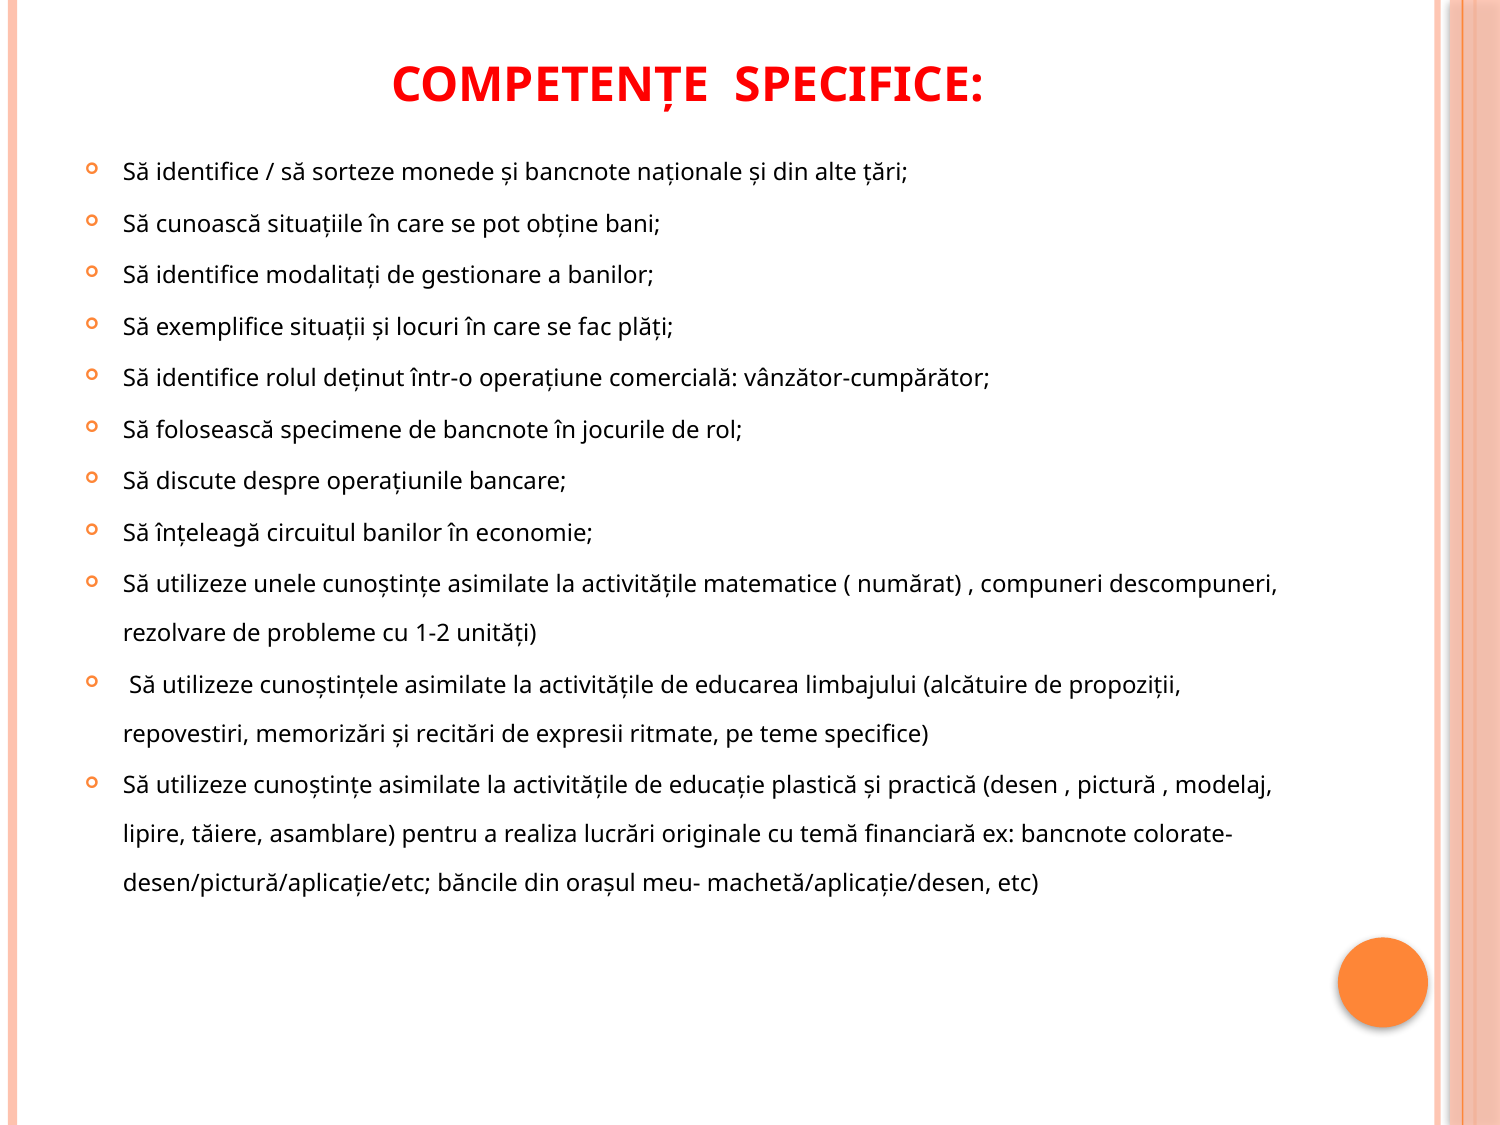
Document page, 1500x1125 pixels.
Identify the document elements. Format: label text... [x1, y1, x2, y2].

list Să identifice / să sorteze monede și bancnote naționale și din alte țări; Să cunoască situațiile în care se pot obține bani; Să identifice modalitați de gestionare a banilor; Să exemplifice situații și locuri în care se fac plăți; Să identifice rolul deținut într-o operațiune comercială: vânzător-cumpărător; Să folosească specimene de bancnote în jocurile de rol; Să discute despre operațiunile bancare; Să înțeleagă circuitul banilor în economie; Să utilizeze unele cunoștințe asimilate la activitățile matematice ( numărat) , compuneri descompuneri, rezolvare de probleme cu 1-2 unități) Să utilizeze cunoștințele asimilate la activitățile de educarea limbajului (alcătuire de propoziții, repovestiri, memorizări și recitări de expresii ritmate, pe teme specifice) Să utilizeze cunoștințe asimilate la activitățile de educație plastică și practică (desen , pictură , modelaj, lipire, tăiere, asamblare) pentru a realiza lucrări originale cu temă financiară ex: bancnote colorate- desen/pictură/aplicație/etc; băncile din orașul meu- machetă/aplicație/desen, etc) [70, 128, 1296, 929]
title COMPETENŢE SPECIFICE: [75, 45, 1300, 176]
